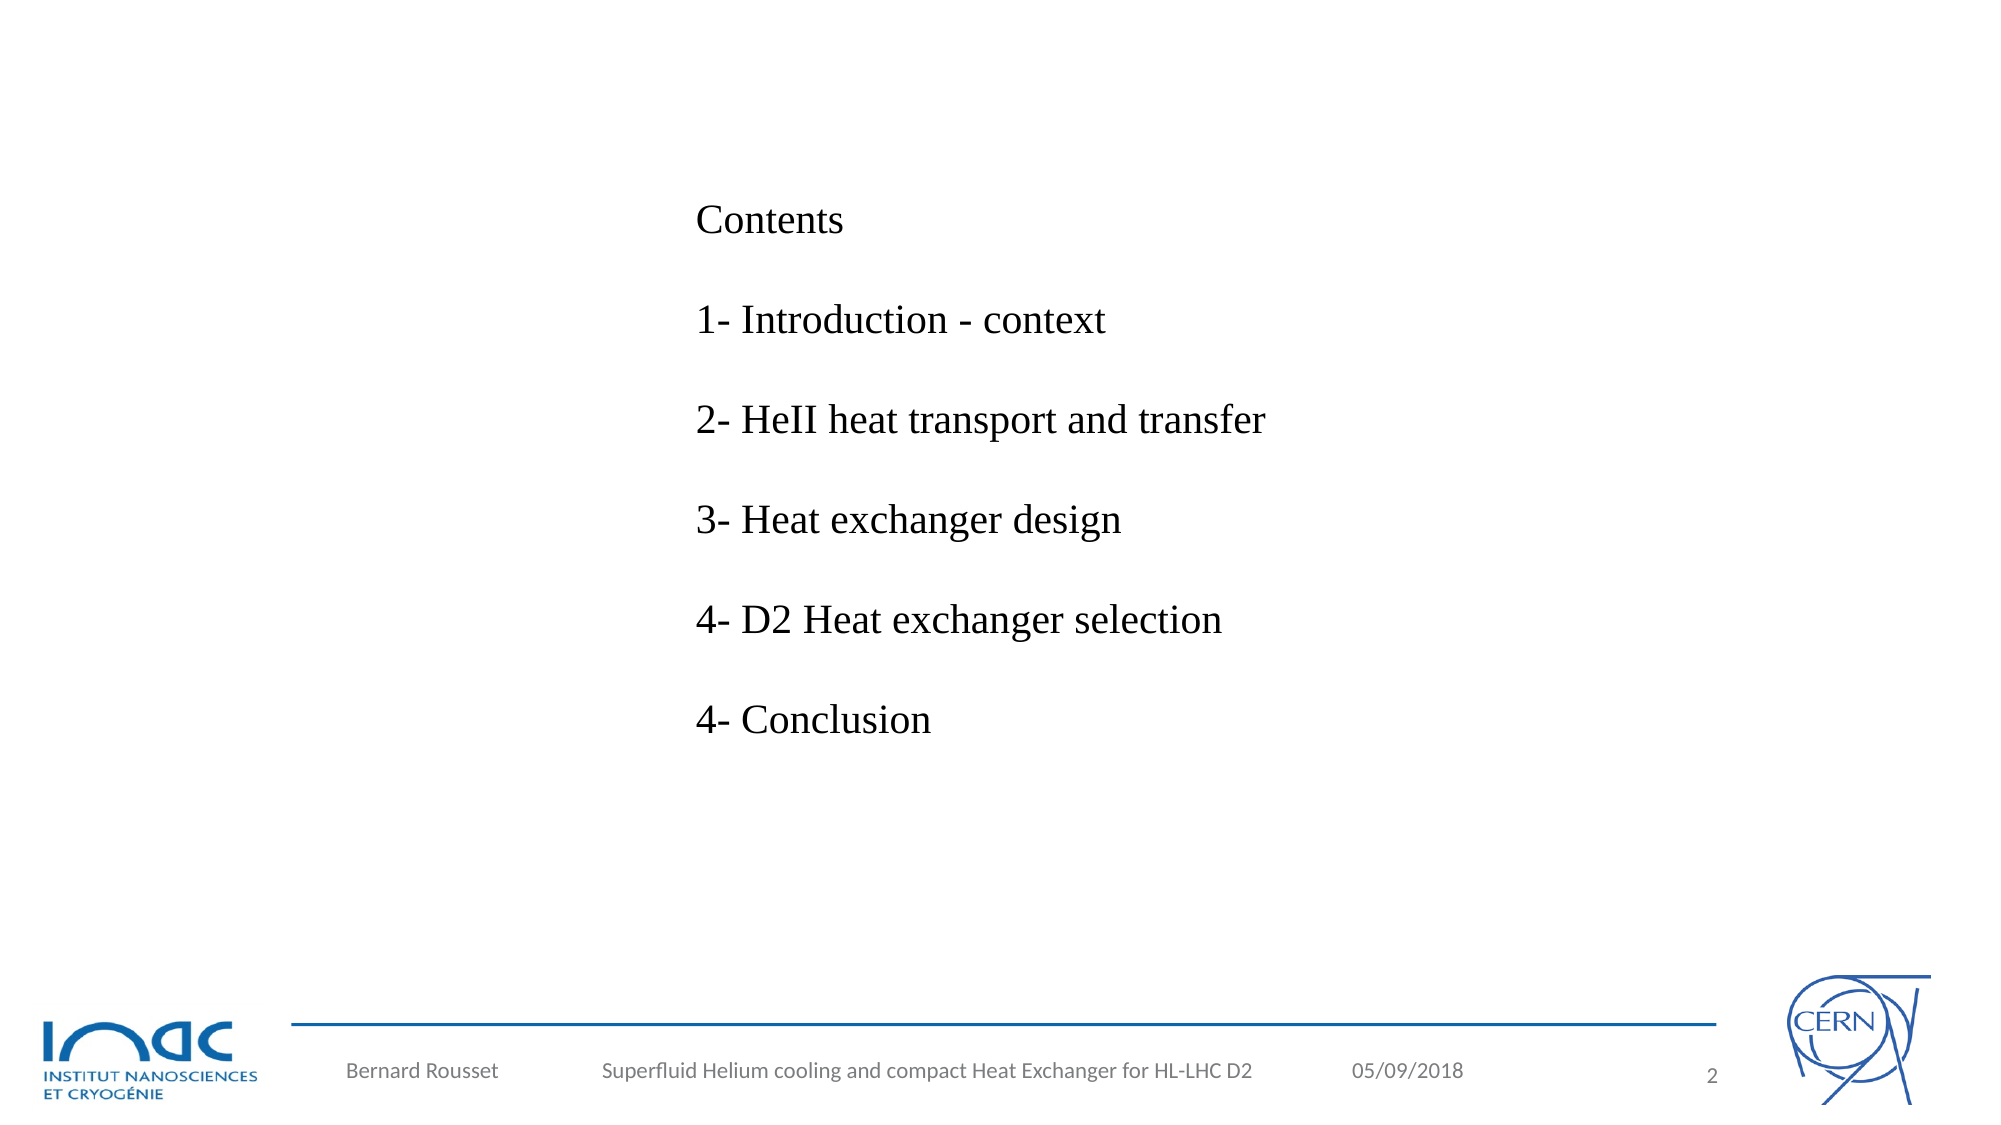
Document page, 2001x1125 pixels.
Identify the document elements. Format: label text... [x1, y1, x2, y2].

picture [1787, 975, 1931, 1105]
text_box Contents 1- Introduction - context 2- HeII heat transport and transfer 3- Heat exchanger design 4- D2 Heat exchanger selection 4- Conclusion [681, 184, 1333, 870]
picture [33, 1004, 267, 1113]
